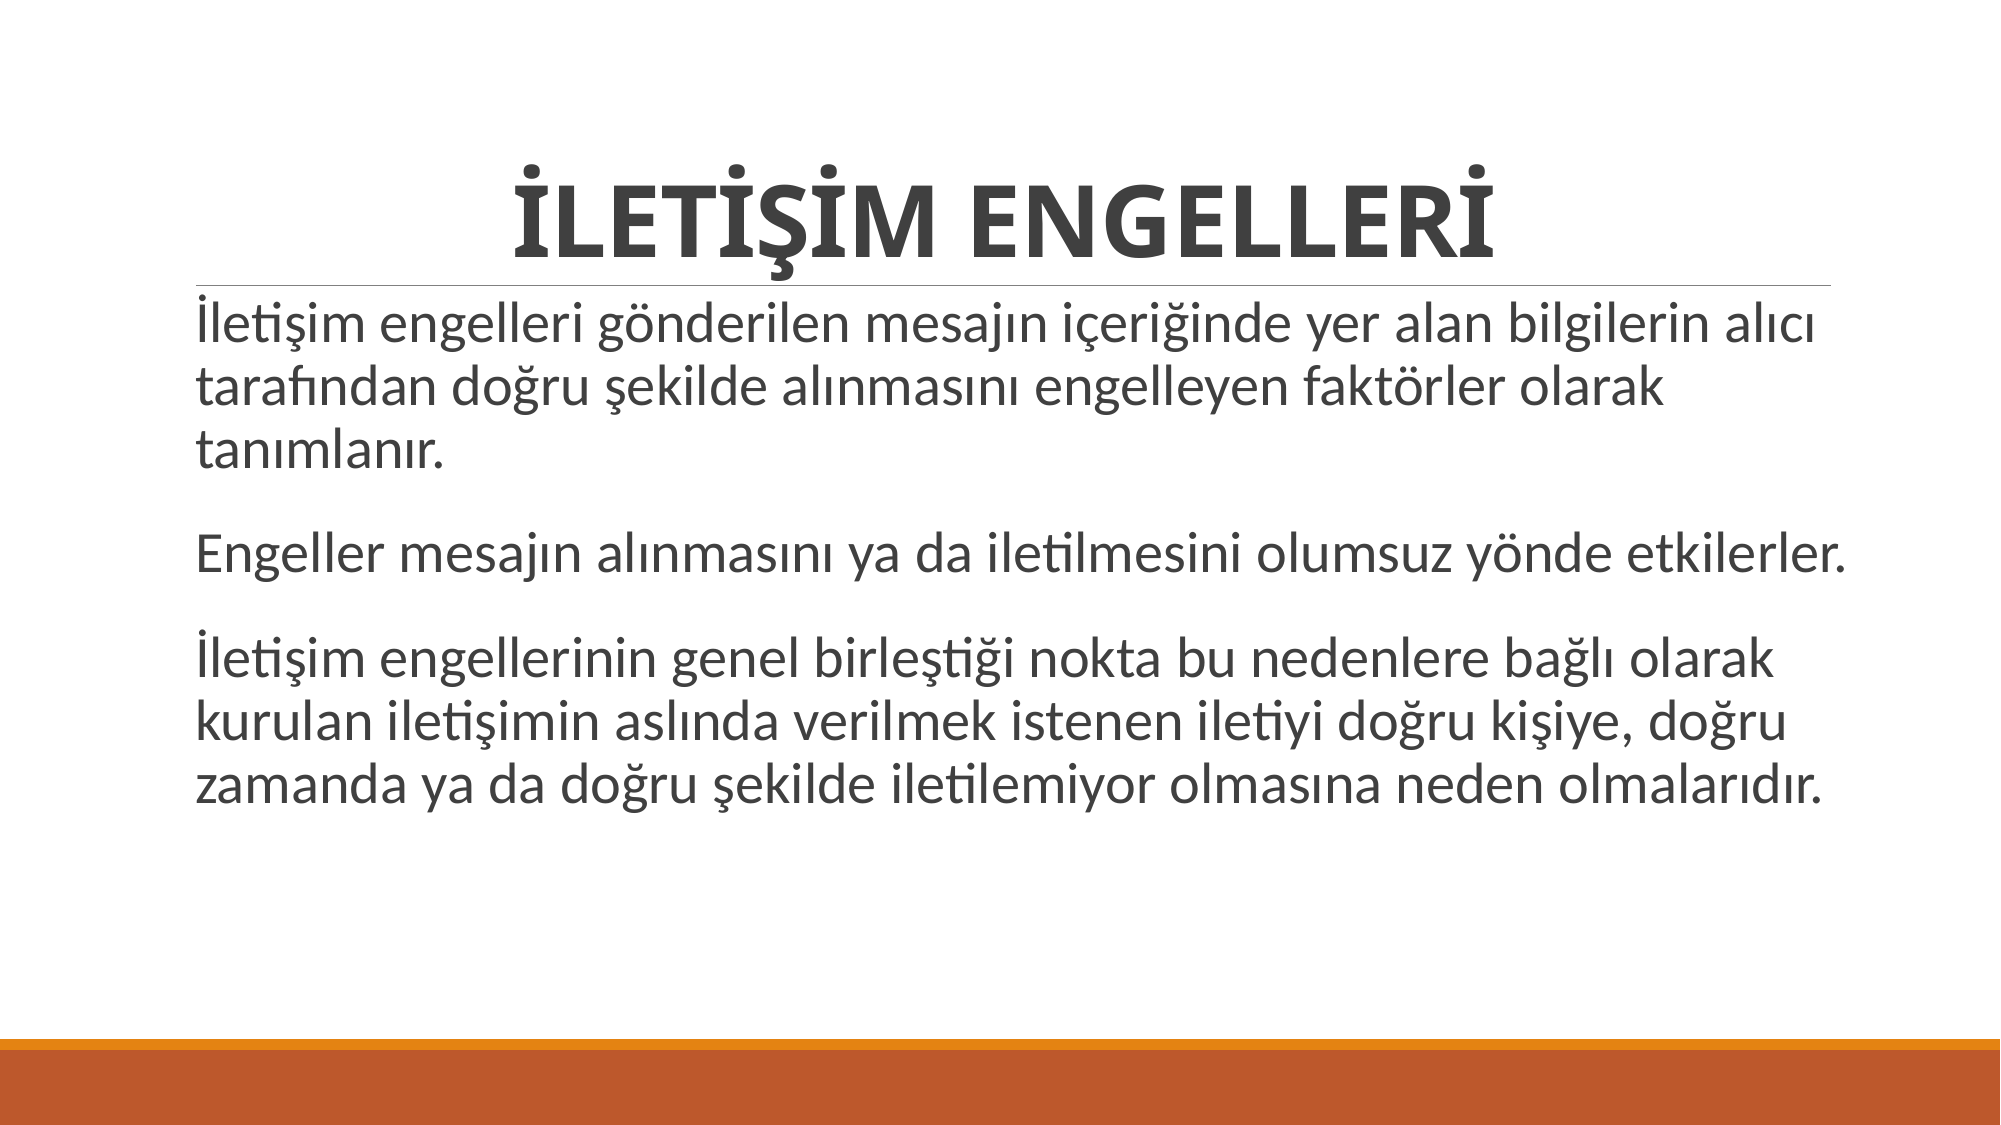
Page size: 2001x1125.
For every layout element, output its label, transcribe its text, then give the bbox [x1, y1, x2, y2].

list İletişim engelleri gönderilen mesajın içeriğinde yer alan bilgilerin alıcı tarafından doğru şekilde alınmasını engelleyen faktörler olarak tanımlanır. Engeller mesajın alınmasını ya da iletilmesini olumsuz yönde etkilerler. İletişim engellerinin genel birleştiği nokta bu nedenlere bağlı olarak kurulan iletişimin aslında verilmek istenen iletiyi doğru kişiye, doğru zamanda ya da doğru şekilde iletilemiyor olmasına neden olmalarıdır. [180, 285, 1905, 1074]
title İLETİŞİM ENGELLERİ [180, 47, 1830, 285]
